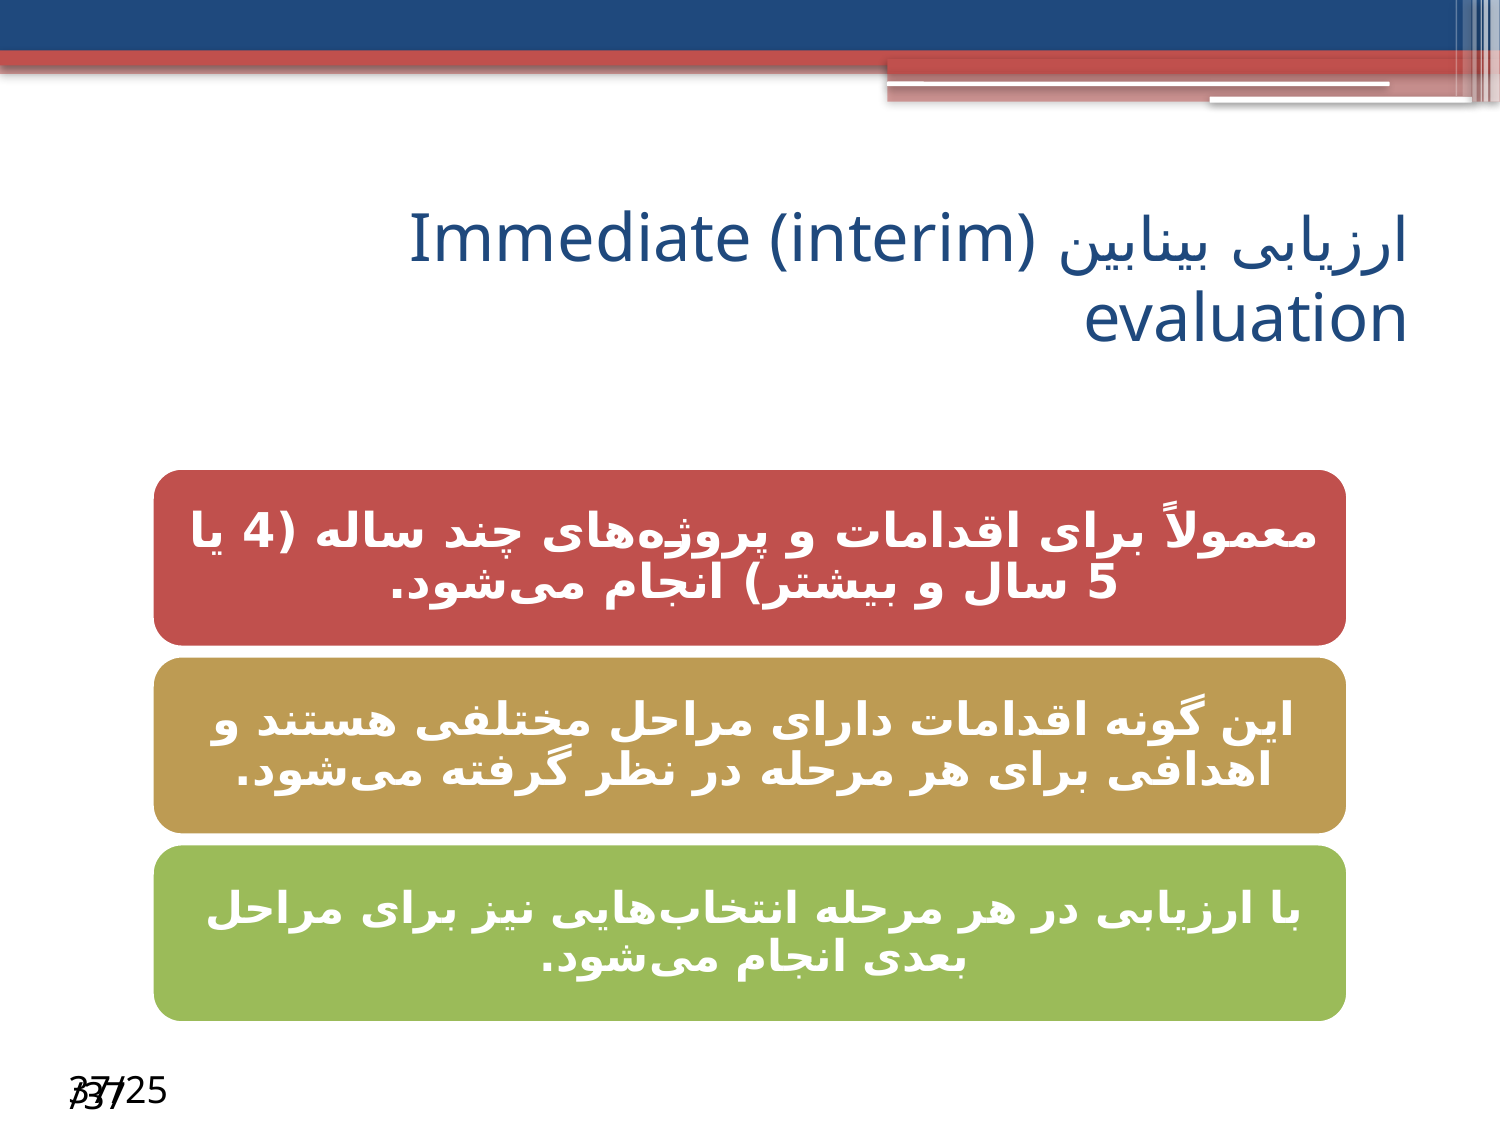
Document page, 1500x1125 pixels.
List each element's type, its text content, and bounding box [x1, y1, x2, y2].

footer /37 [0, 1064, 142, 1125]
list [33, 467, 1467, 1024]
slide_number 25 [142, 1065, 183, 1125]
title ارزیابی بینابین Immediate (interim) evaluation [75, 187, 1425, 363]
